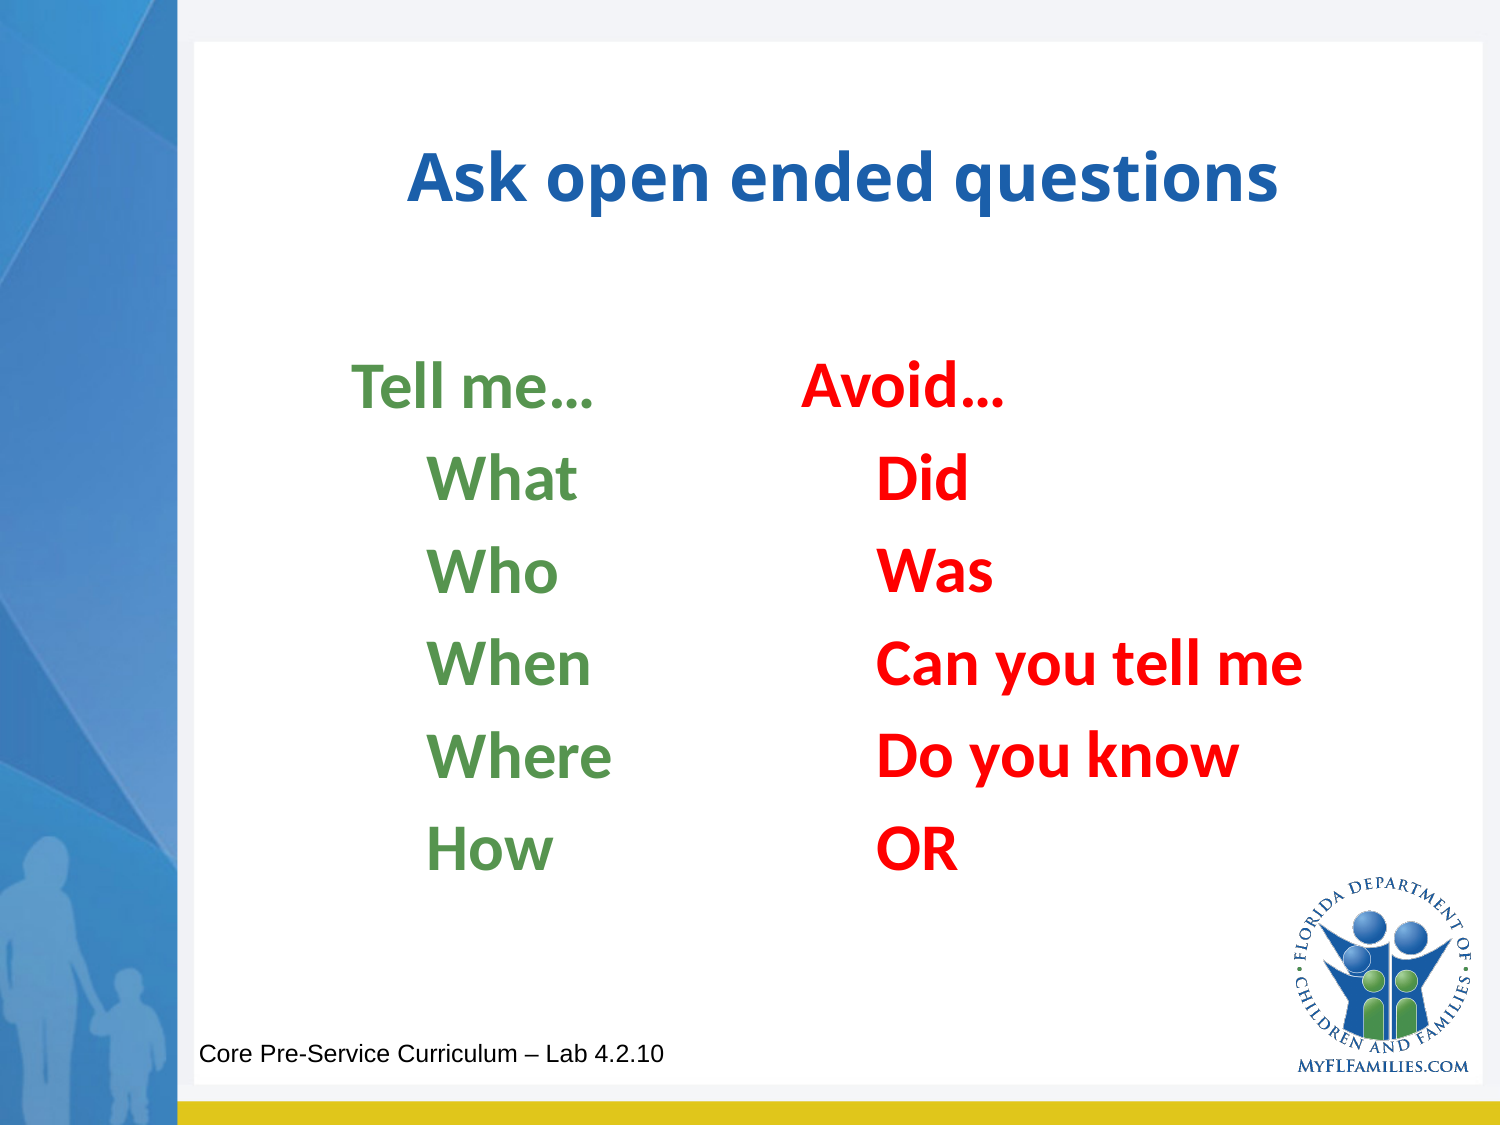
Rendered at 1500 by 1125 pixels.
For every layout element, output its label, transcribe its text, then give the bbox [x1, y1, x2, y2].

picture [0, 0, 1500, 1125]
text_box Avoid… Did Was Can you tell me Do you know OR [786, 333, 1320, 891]
title Ask open ended questions [262, 80, 1426, 269]
text_box Core Pre-Service Curriculum – Lab 4.2.10 [183, 1030, 699, 1075]
list Tell me… What Who When Where How [336, 333, 858, 1051]
